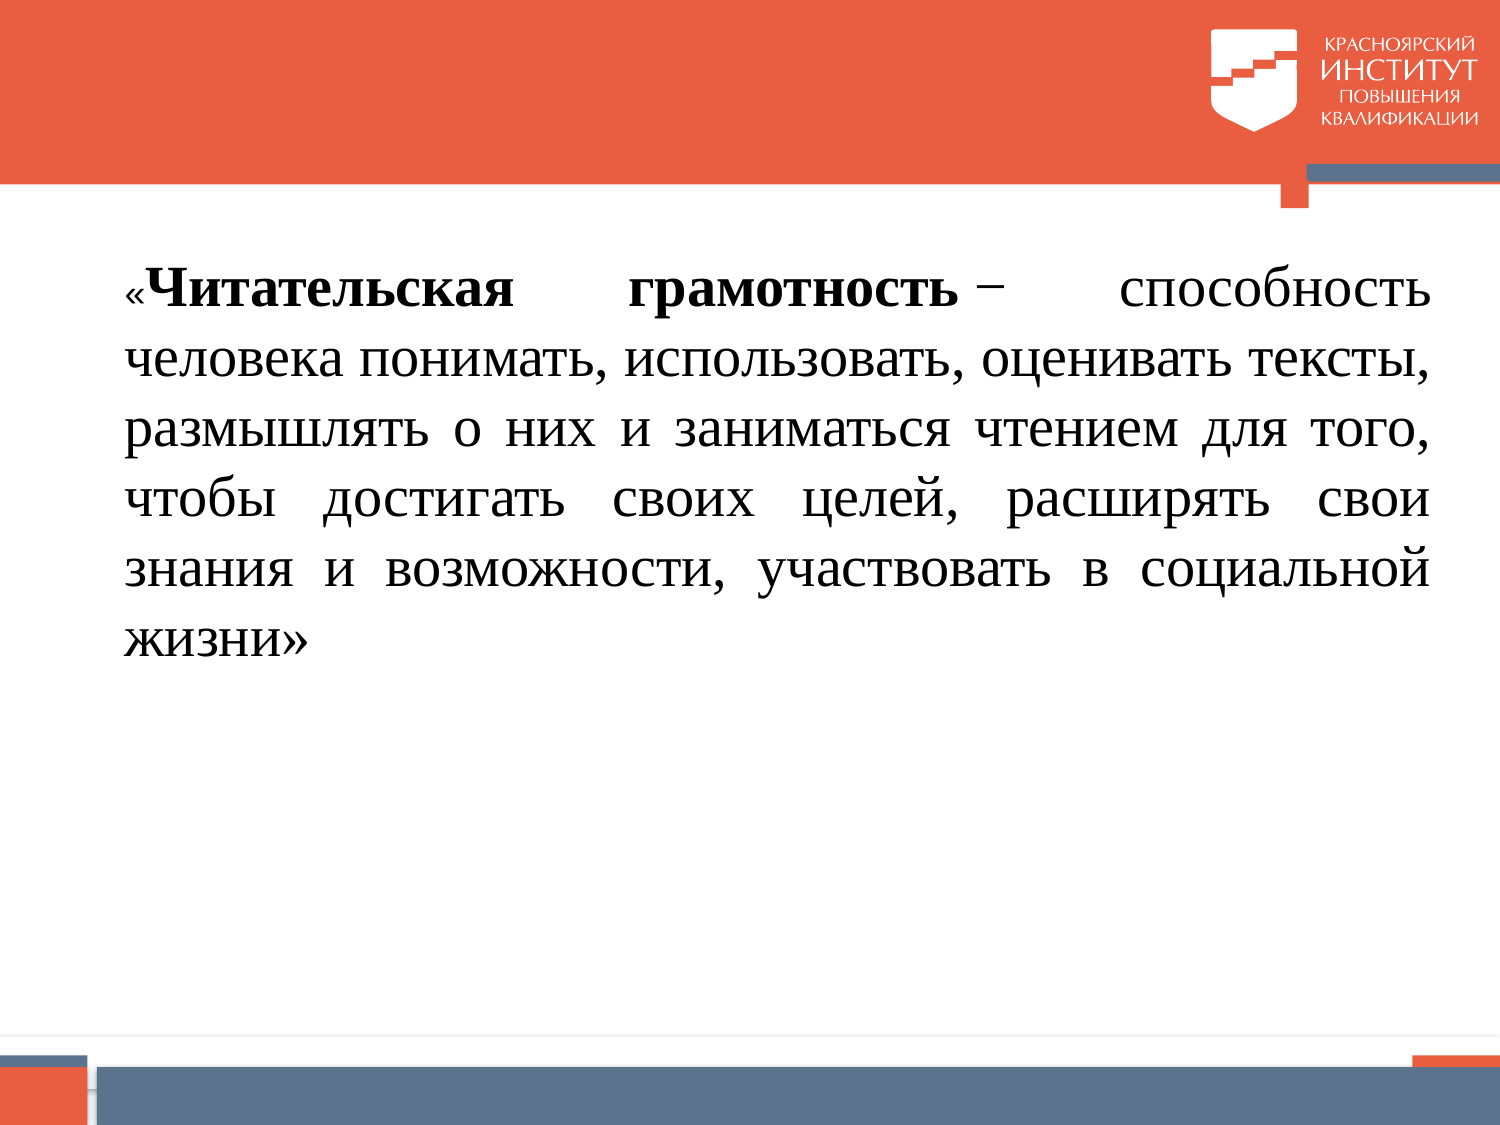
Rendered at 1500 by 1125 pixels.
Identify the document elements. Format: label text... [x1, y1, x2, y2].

text_box «Читательская грамотность − способность человека понимать, использовать, оценивать тексты, размышлять о них и заниматься чтением для того, чтобы достигать своих целей, расширять свои знания и возможности, участвовать в социальной жизни» [109, 241, 1447, 676]
